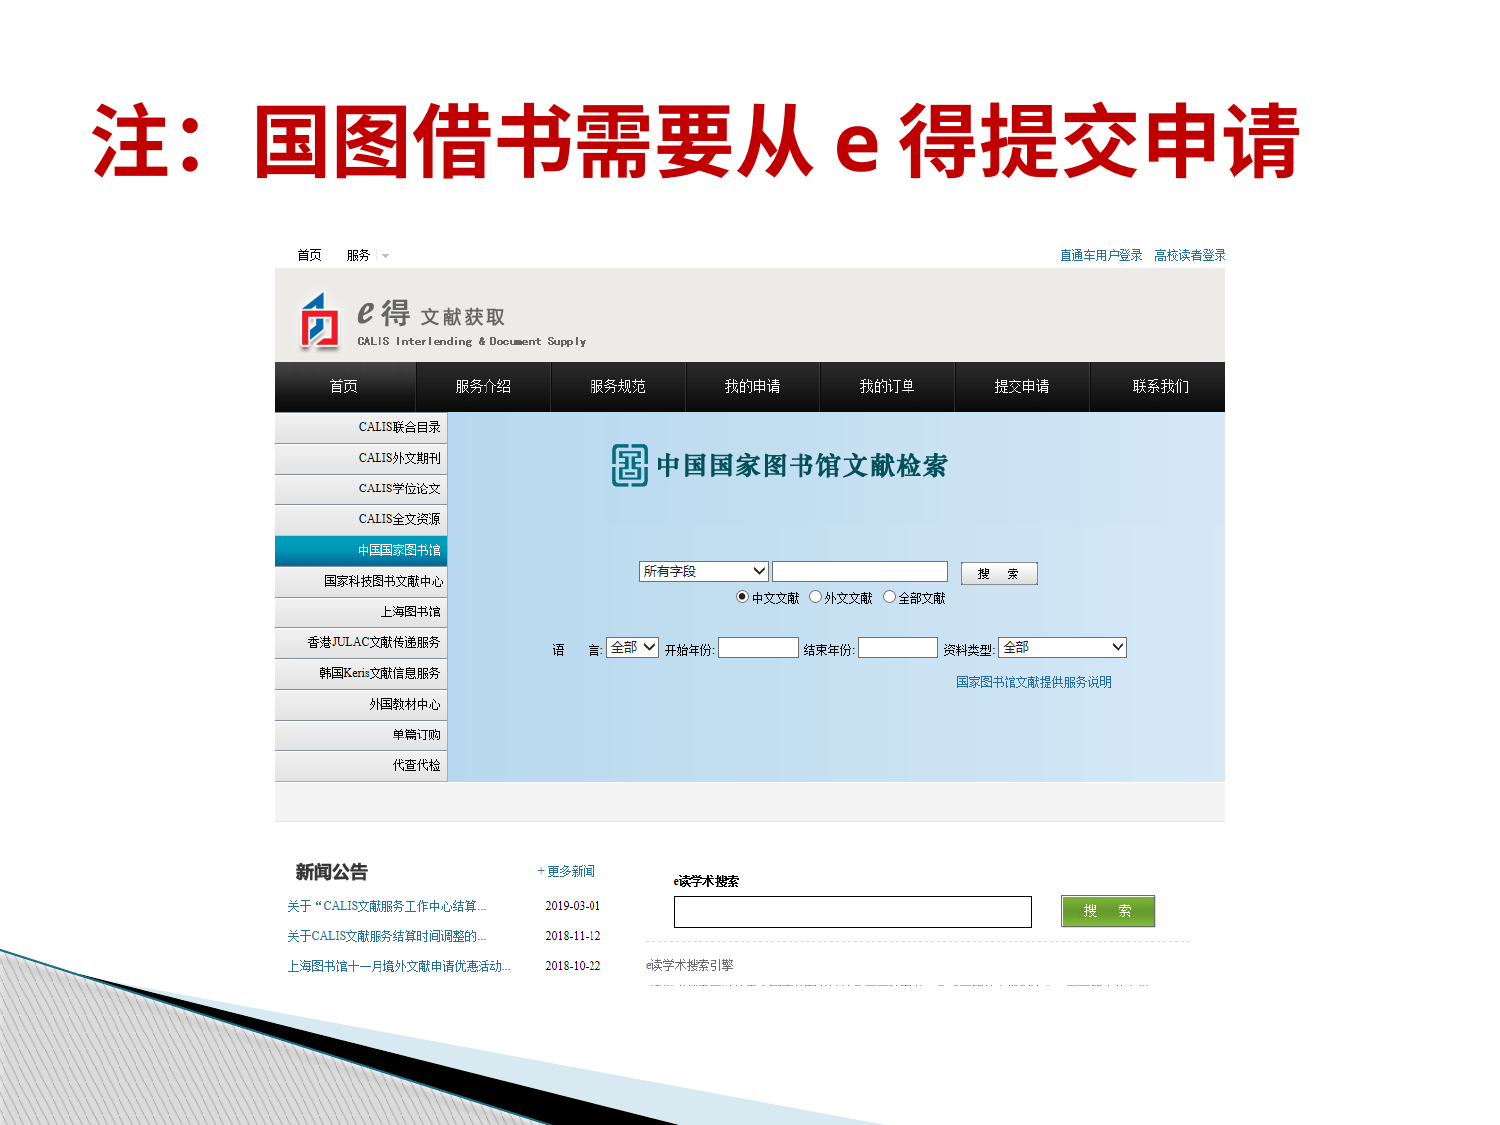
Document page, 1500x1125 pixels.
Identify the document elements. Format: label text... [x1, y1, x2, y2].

title 注：国图借书需要从e得提交申请 [75, 45, 1425, 233]
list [274, 242, 1225, 986]
